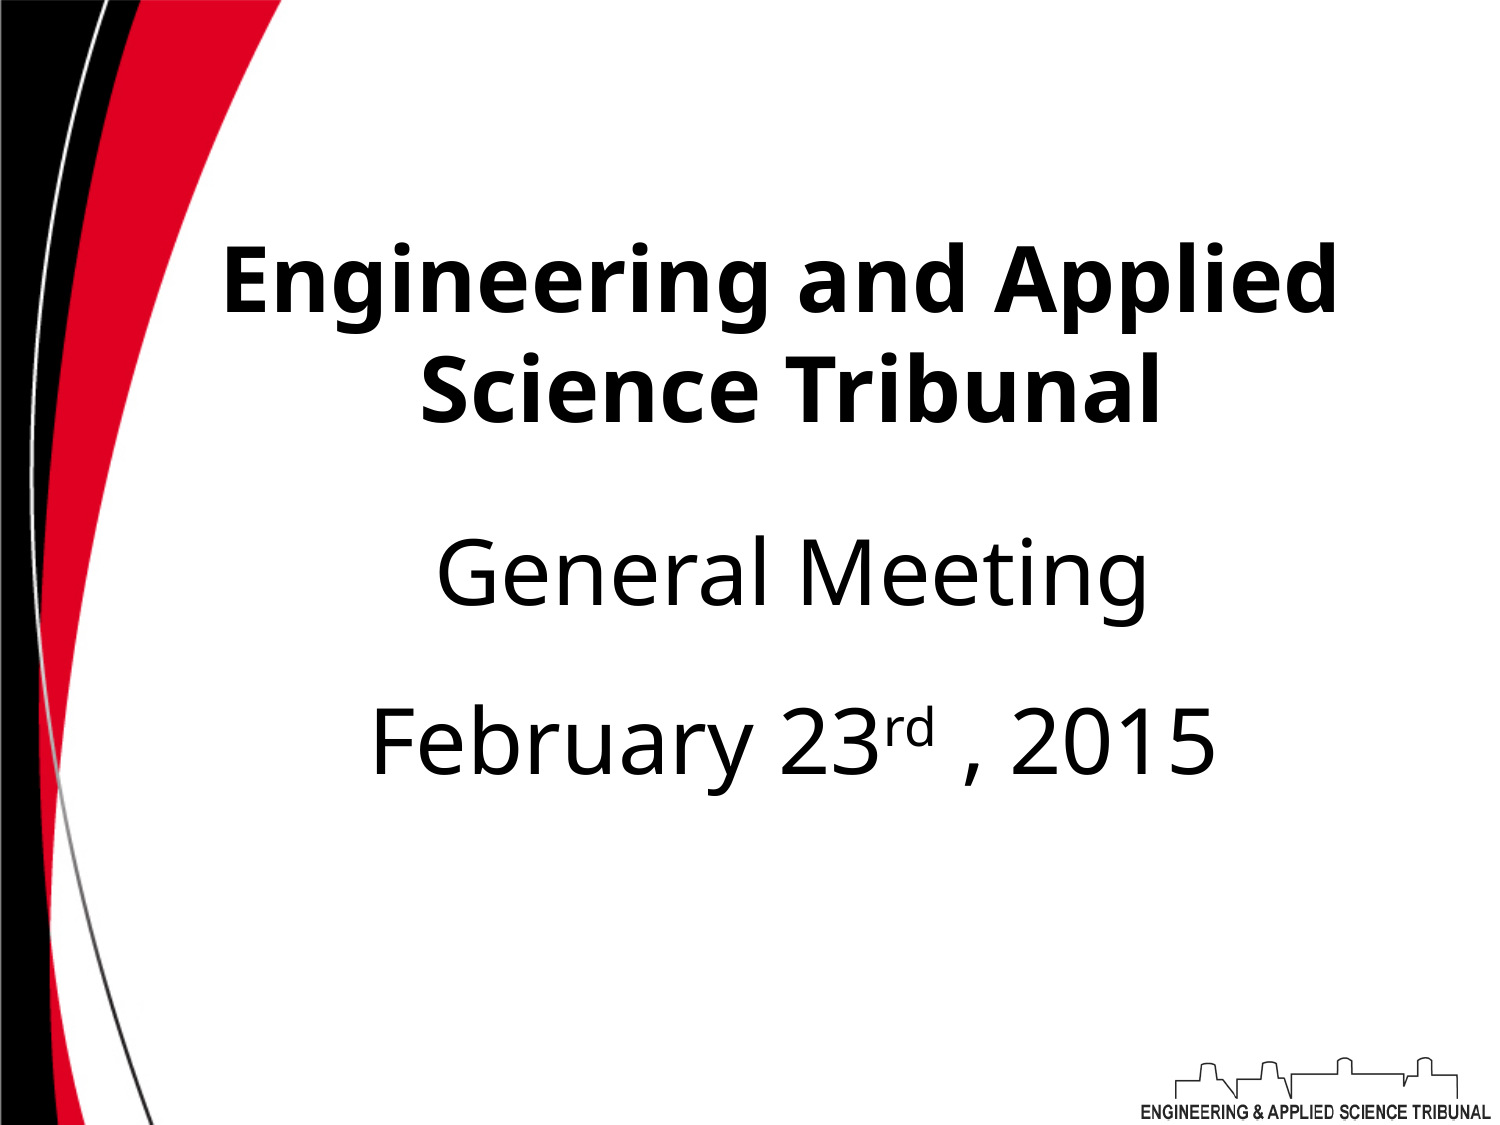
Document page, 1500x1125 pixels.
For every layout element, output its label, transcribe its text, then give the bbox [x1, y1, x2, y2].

title Engineering and Applied Science Tribunal [85, 249, 1500, 413]
picture [0, 0, 422, 1125]
text_box February 23rd , 2015 [87, 656, 1500, 819]
text_box General Meeting [87, 487, 1500, 650]
picture [1137, 1057, 1495, 1121]
